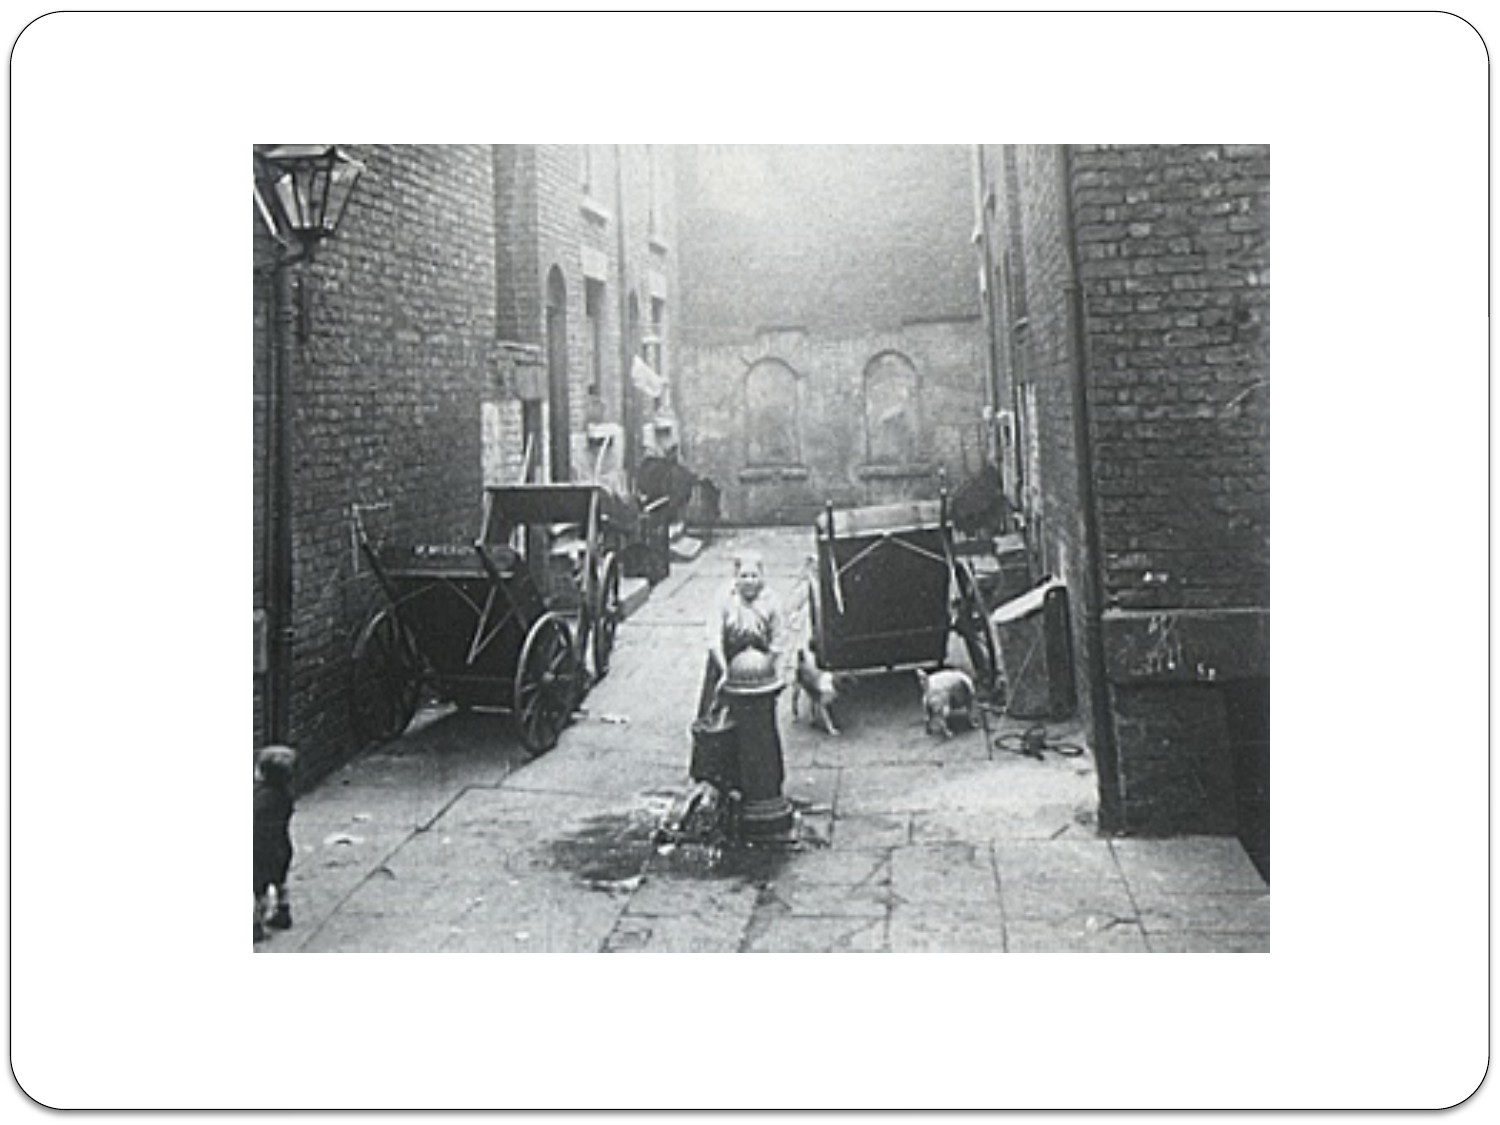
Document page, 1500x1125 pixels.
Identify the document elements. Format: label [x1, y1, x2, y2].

picture [253, 144, 1270, 953]
